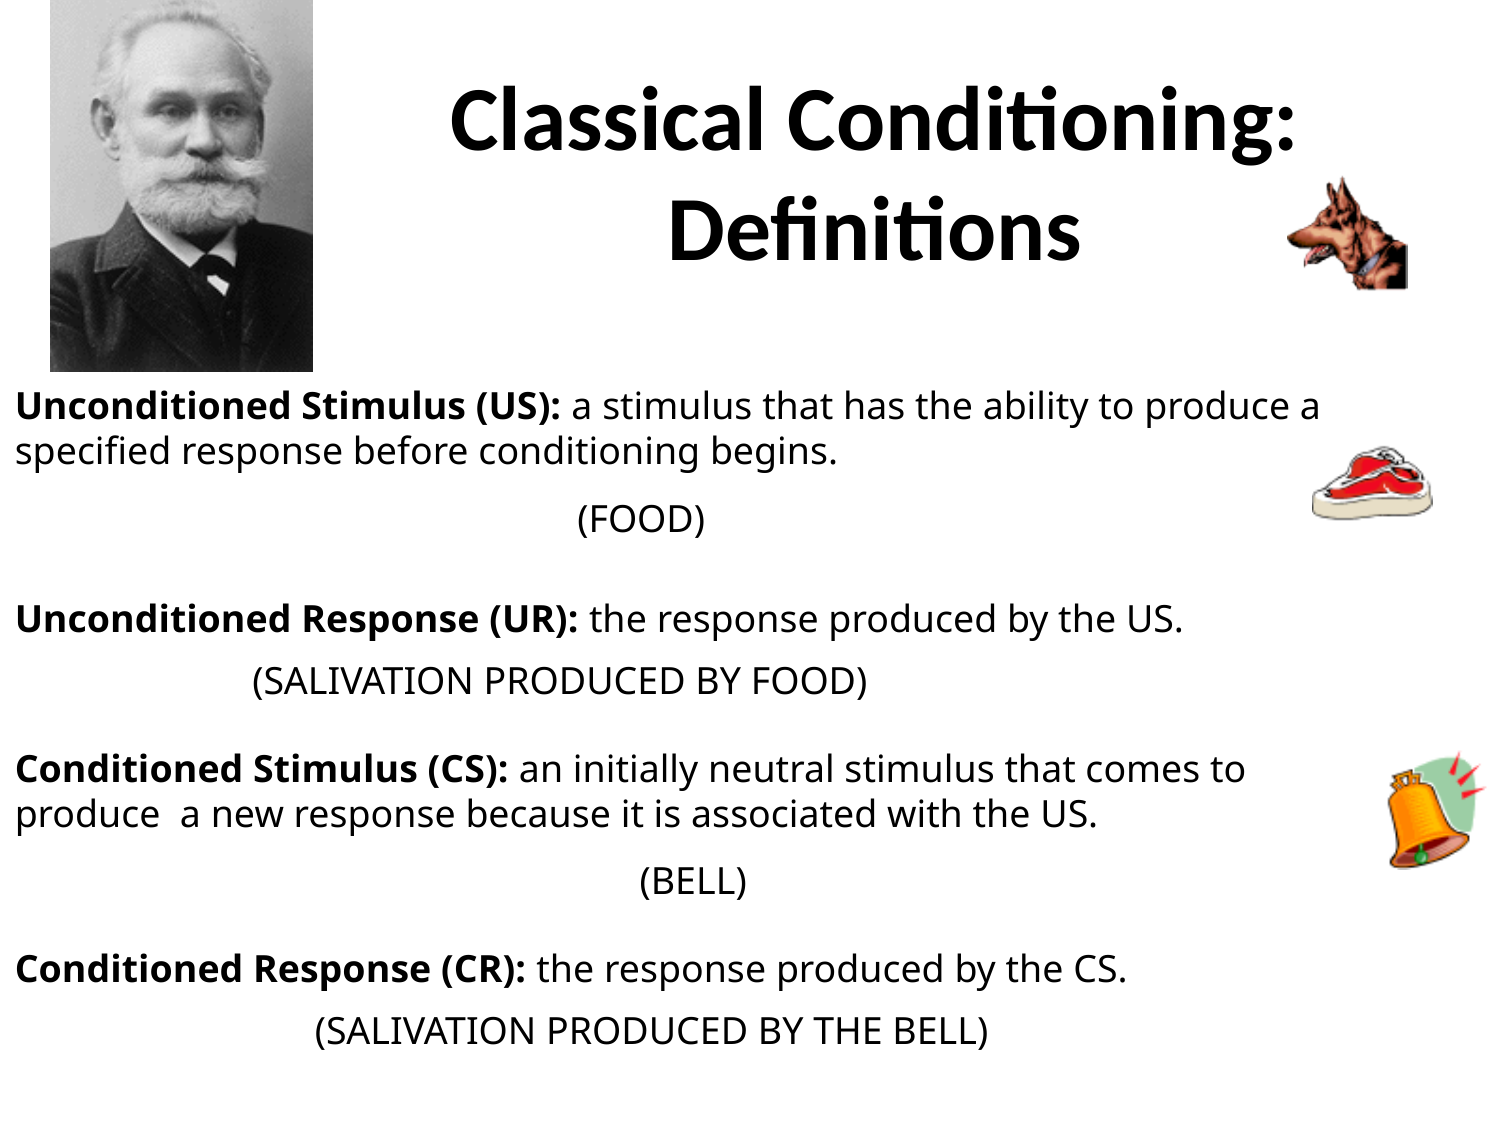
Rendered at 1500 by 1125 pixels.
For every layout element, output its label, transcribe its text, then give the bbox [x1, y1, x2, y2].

text_box Unconditioned Response (UR): the response produced by the US. [0, 587, 1450, 648]
picture [1312, 424, 1433, 546]
text_box Unconditioned Stimulus (US): a stimulus that has the ability to produce a specified response before conditioning begins. [0, 374, 1413, 544]
text_box Conditioned Stimulus (CS): an initially neutral stimulus that comes to produce a new response because it is associated with the US. [0, 737, 1388, 843]
text_box Conditioned Response (CR): the response produced by the CS. [0, 937, 1350, 998]
picture [1287, 174, 1408, 296]
picture [49, 0, 313, 372]
picture [1379, 749, 1500, 871]
text_box (SALIVATION PRODUCED BY THE BELL) [299, 999, 1500, 1060]
text_box (FOOD) [562, 487, 788, 548]
text_box (SALIVATION PRODUCED BY FOOD) [237, 649, 1400, 710]
text_box (BELL) [624, 849, 913, 910]
title Classical Conditioning: Definitions [350, 0, 1400, 338]
